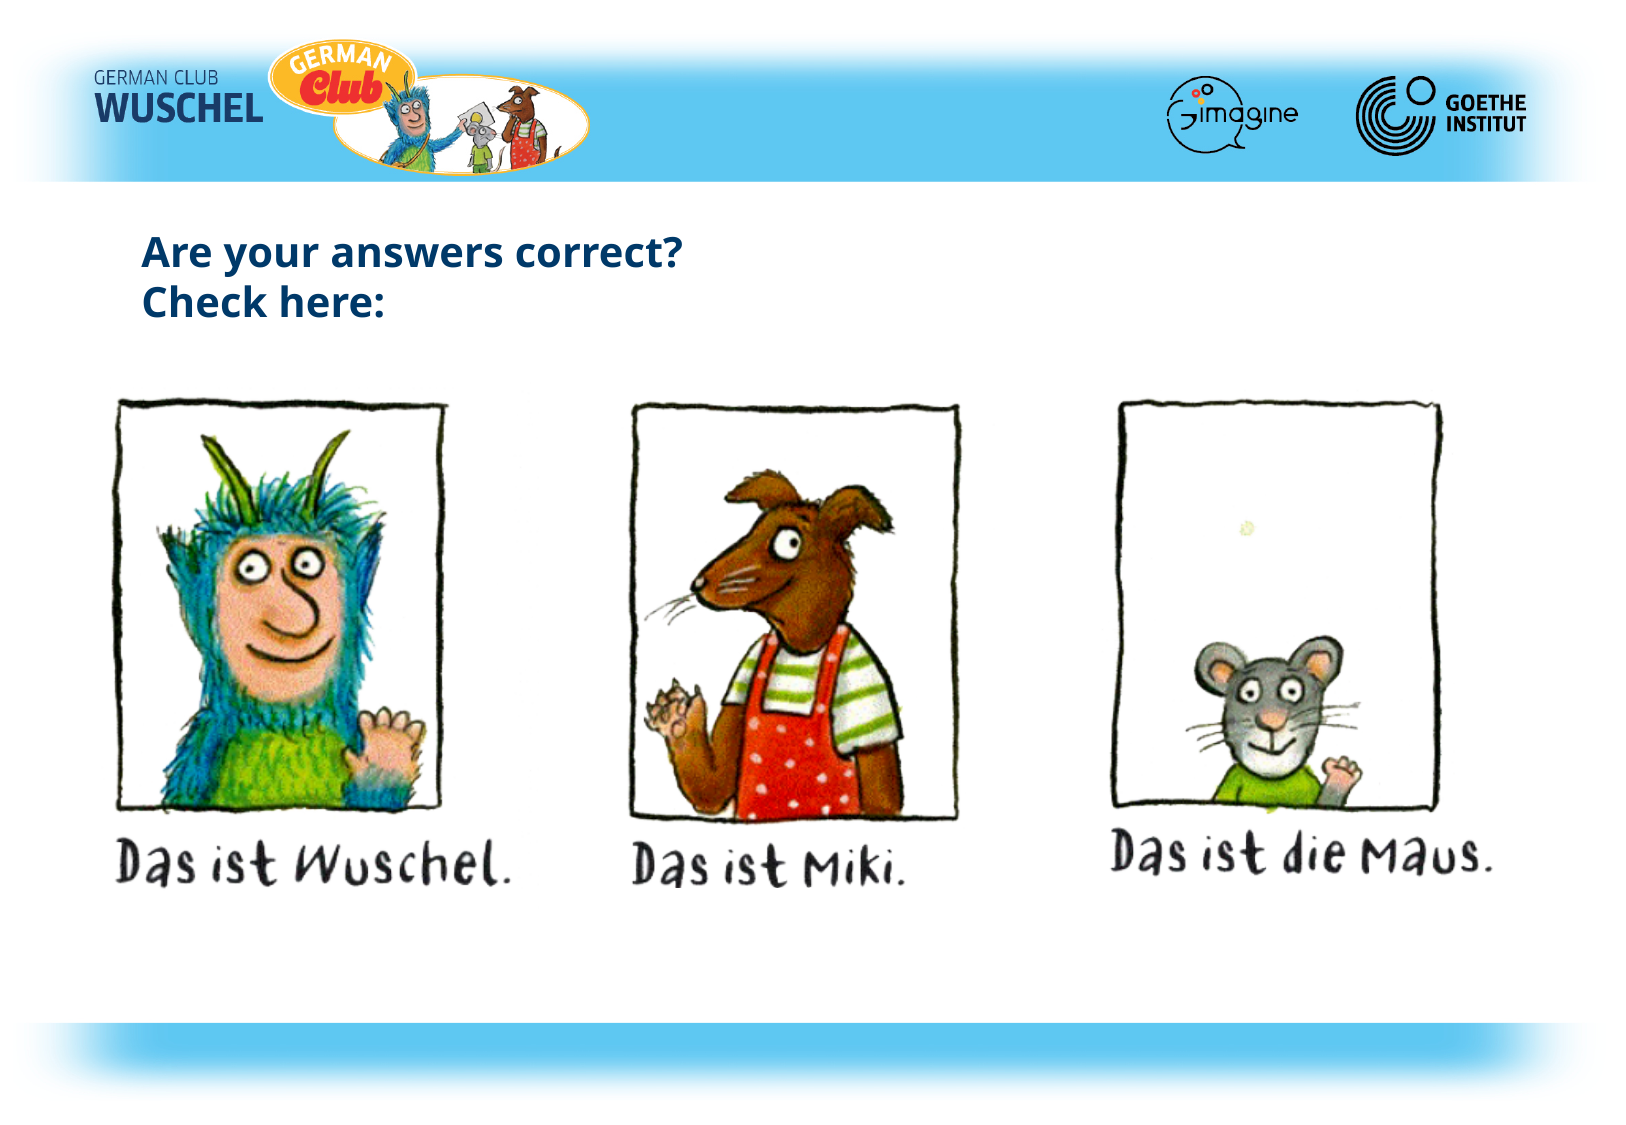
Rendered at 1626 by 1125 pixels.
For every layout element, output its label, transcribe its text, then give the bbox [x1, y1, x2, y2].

text_box Are your answers correct? Check here: [126, 218, 699, 334]
picture [13, 0, 1606, 1125]
